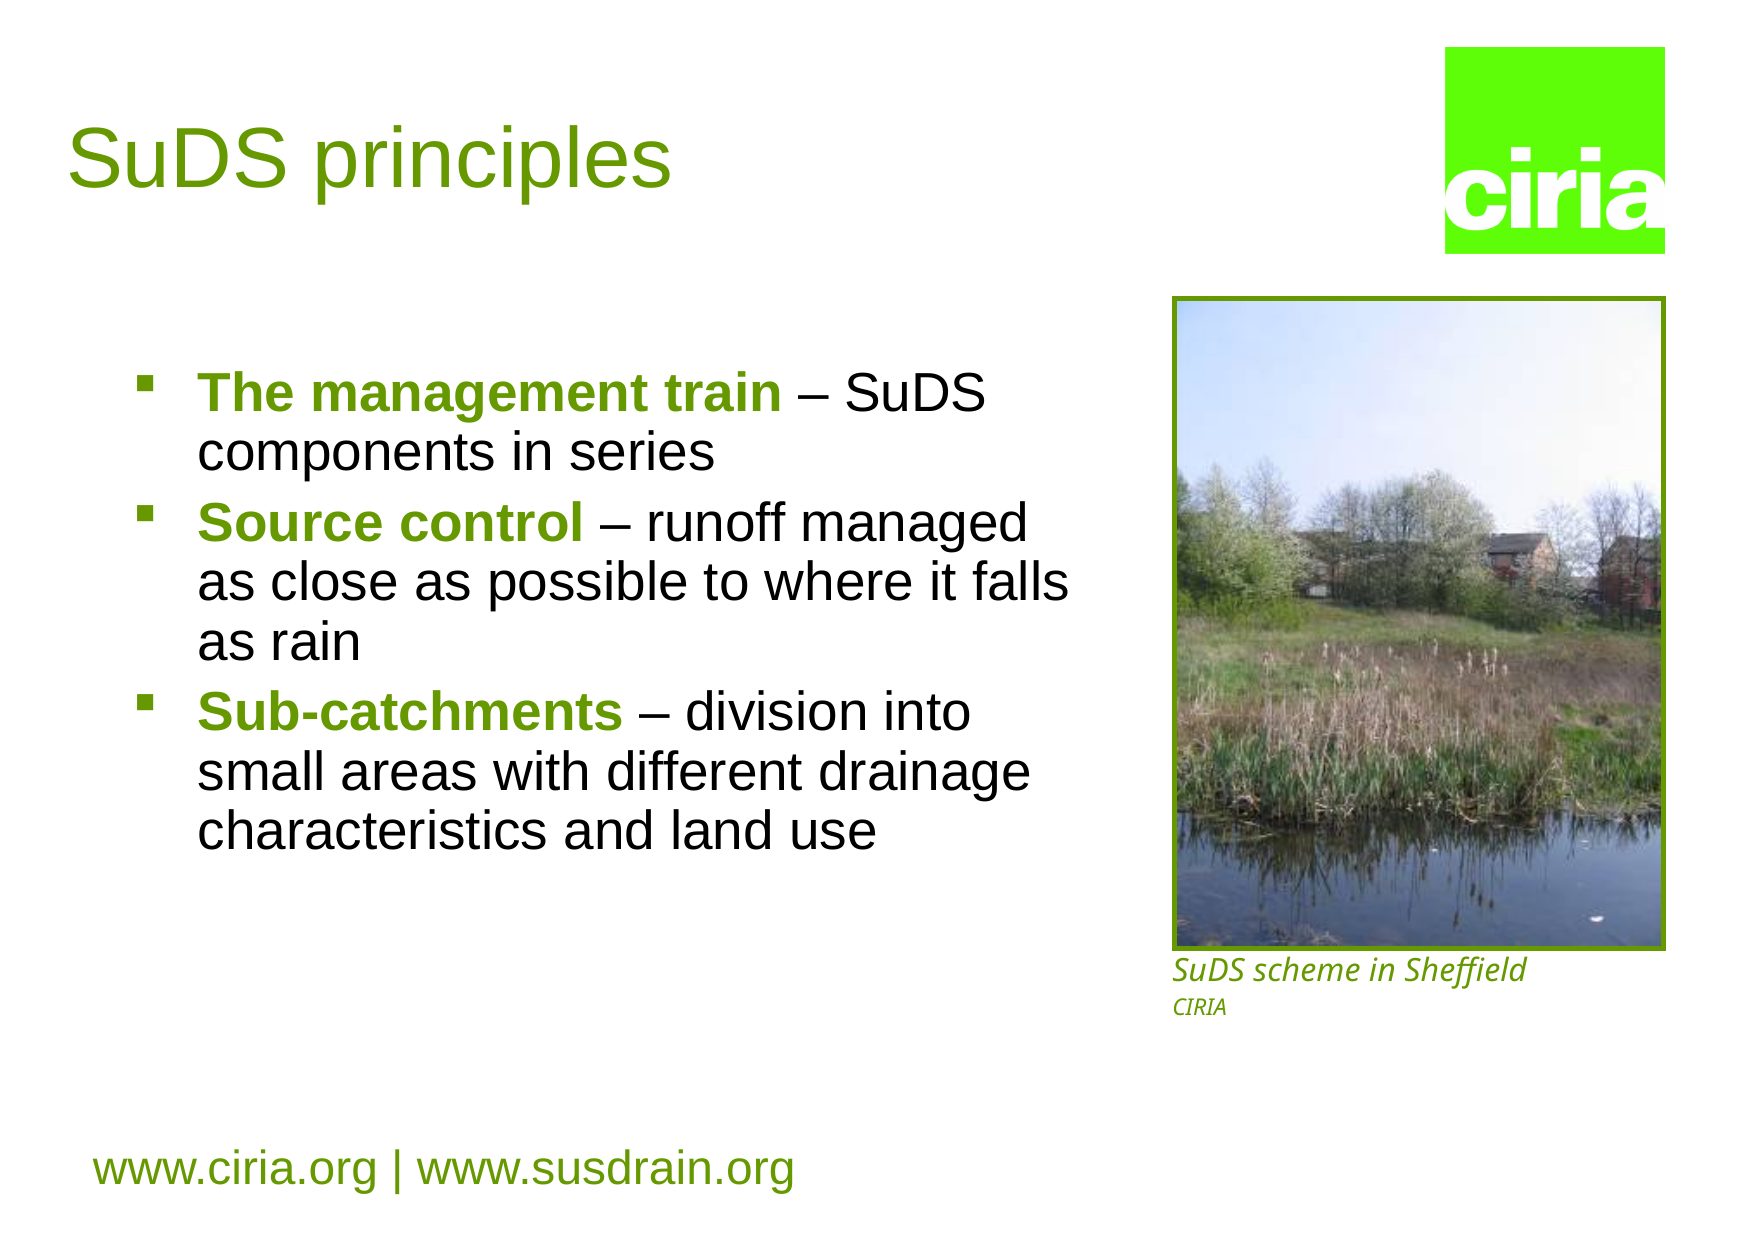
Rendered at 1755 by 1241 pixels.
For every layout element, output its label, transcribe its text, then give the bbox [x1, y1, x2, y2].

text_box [1157, 300, 1705, 1031]
picture [1443, 47, 1665, 254]
list The management train – SuDS components in series Source control – runoff managed as close as possible to where it falls as rain Sub-catchments – division into small areas with different drainage characteristics and land use [115, 355, 1092, 1174]
title SuDS principles [48, 49, 1444, 257]
